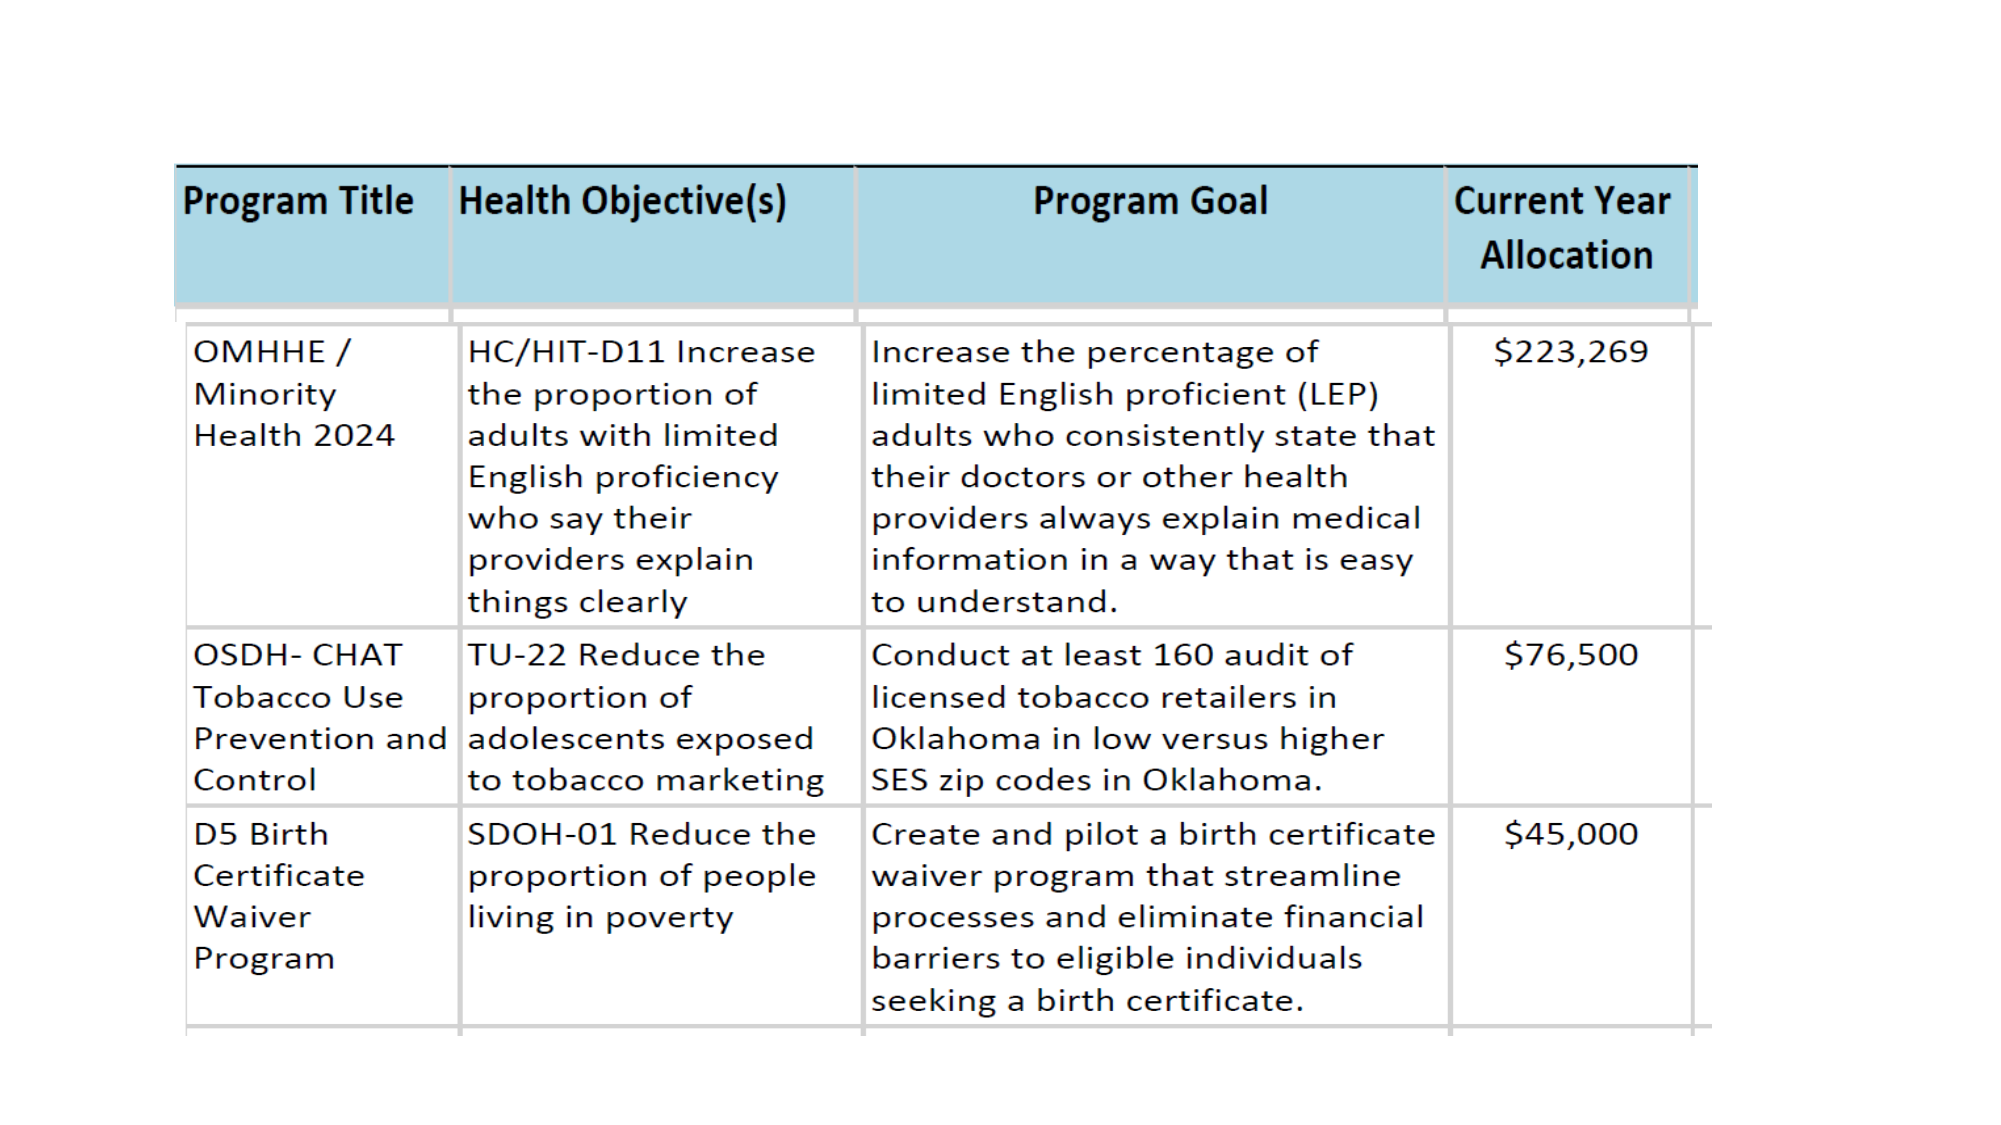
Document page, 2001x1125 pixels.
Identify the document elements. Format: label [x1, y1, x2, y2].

picture [174, 161, 1699, 323]
list [174, 321, 1712, 1037]
